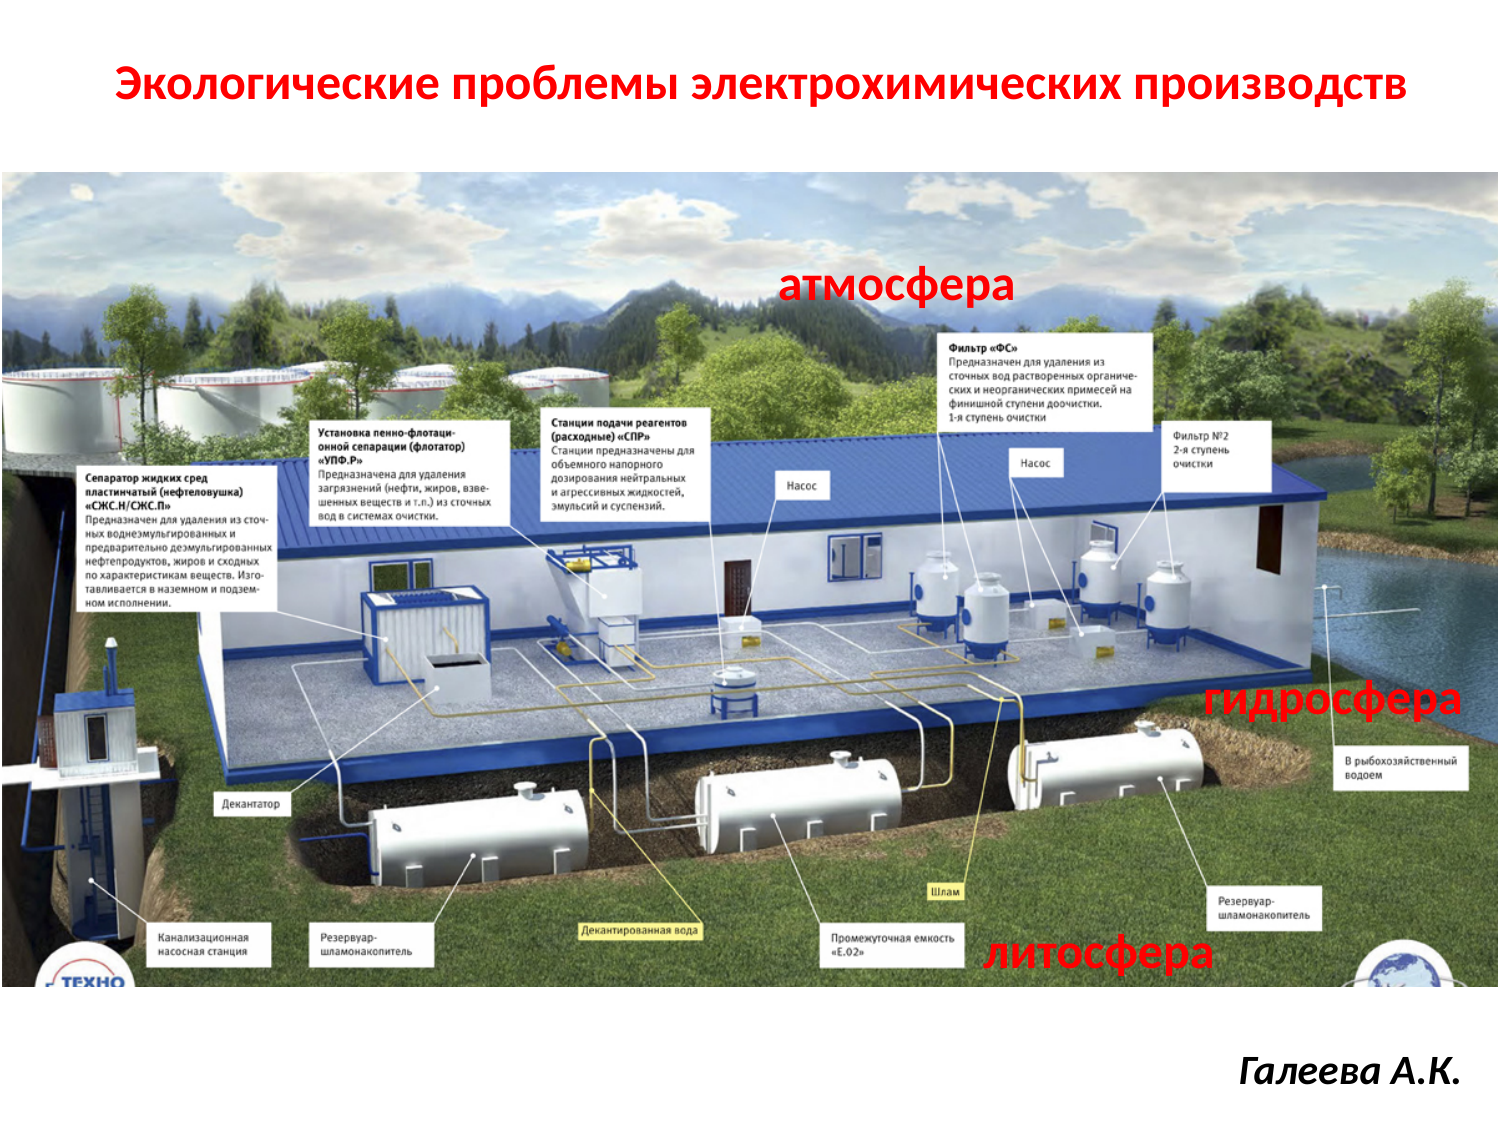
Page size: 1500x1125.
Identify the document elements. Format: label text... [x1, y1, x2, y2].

text_box Экологические проблемы электрохимических производств [100, 42, 1424, 118]
text_box Галеева А.К. [1223, 1035, 1478, 1100]
picture [1, 172, 1499, 988]
